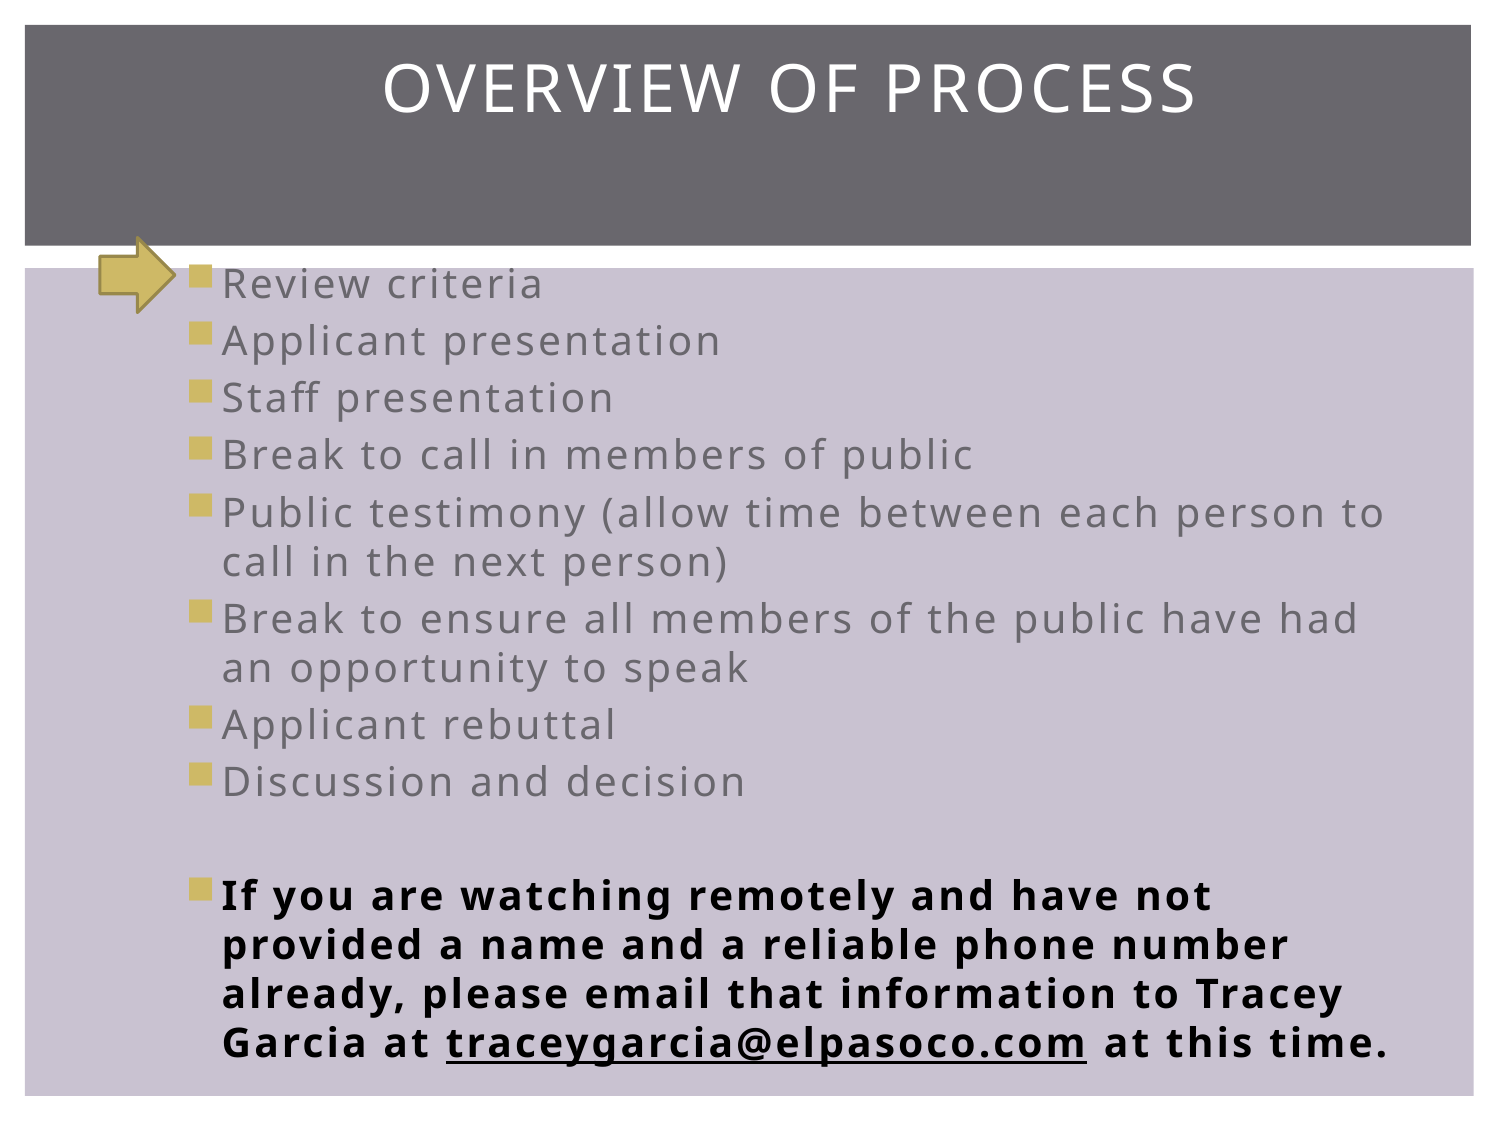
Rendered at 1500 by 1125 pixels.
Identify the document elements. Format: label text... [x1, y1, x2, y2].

text_box [98, 236, 177, 314]
title Overview of Process [249, 0, 1328, 173]
list Review criteria Applicant presentation Staff presentation Break to call in members of public Public testimony (allow time between each person to call in the next person) Break to ensure all members of the public have had an opportunity to speak Applicant rebuttal Discussion and decision If you are watching remotely and have not provided a name and a reliable phone number already, please email that information to Tracey Garcia at traceygarcia@elpasoco.com at this time. [162, 249, 1417, 1125]
